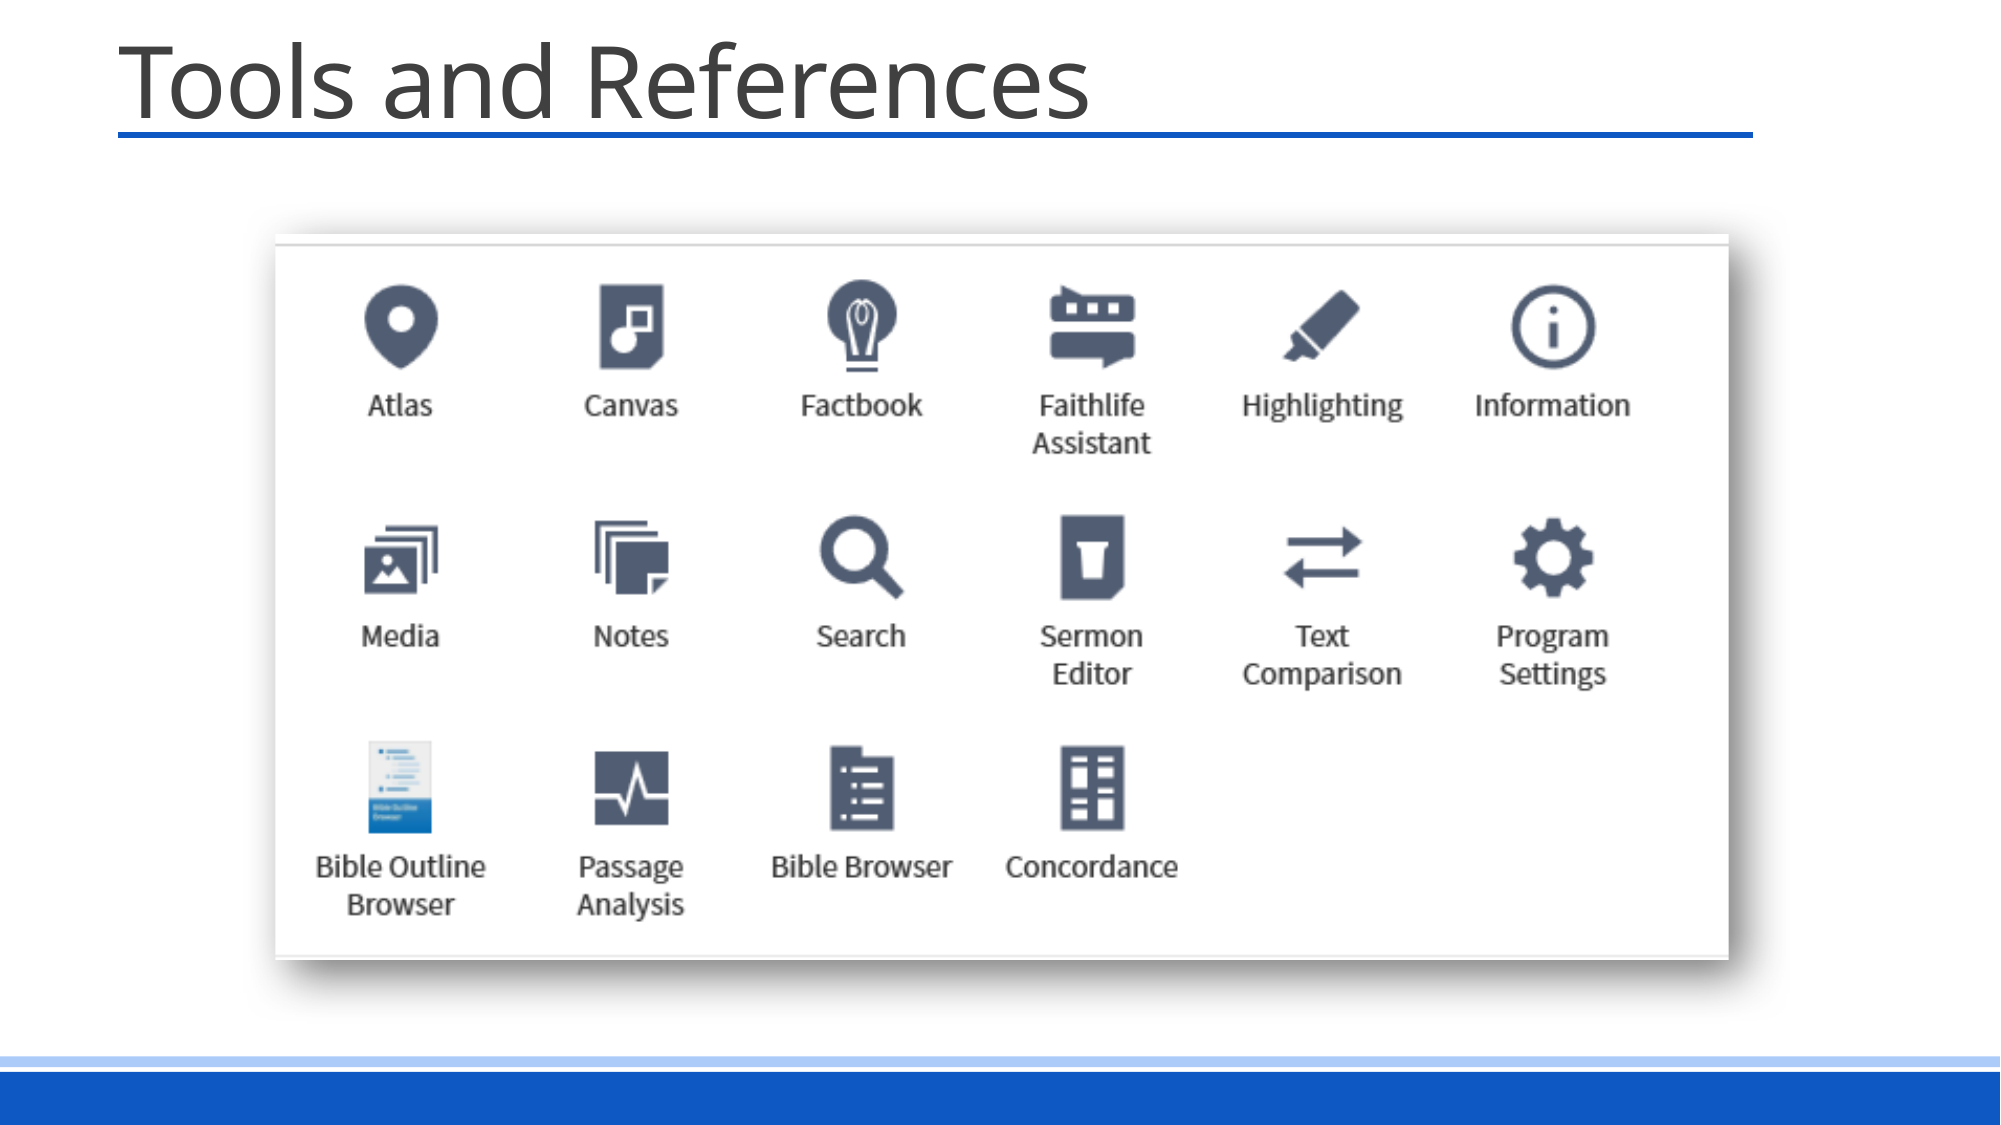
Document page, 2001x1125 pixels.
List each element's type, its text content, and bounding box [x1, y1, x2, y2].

title Tools and References [103, 14, 1754, 147]
picture [274, 233, 1730, 960]
